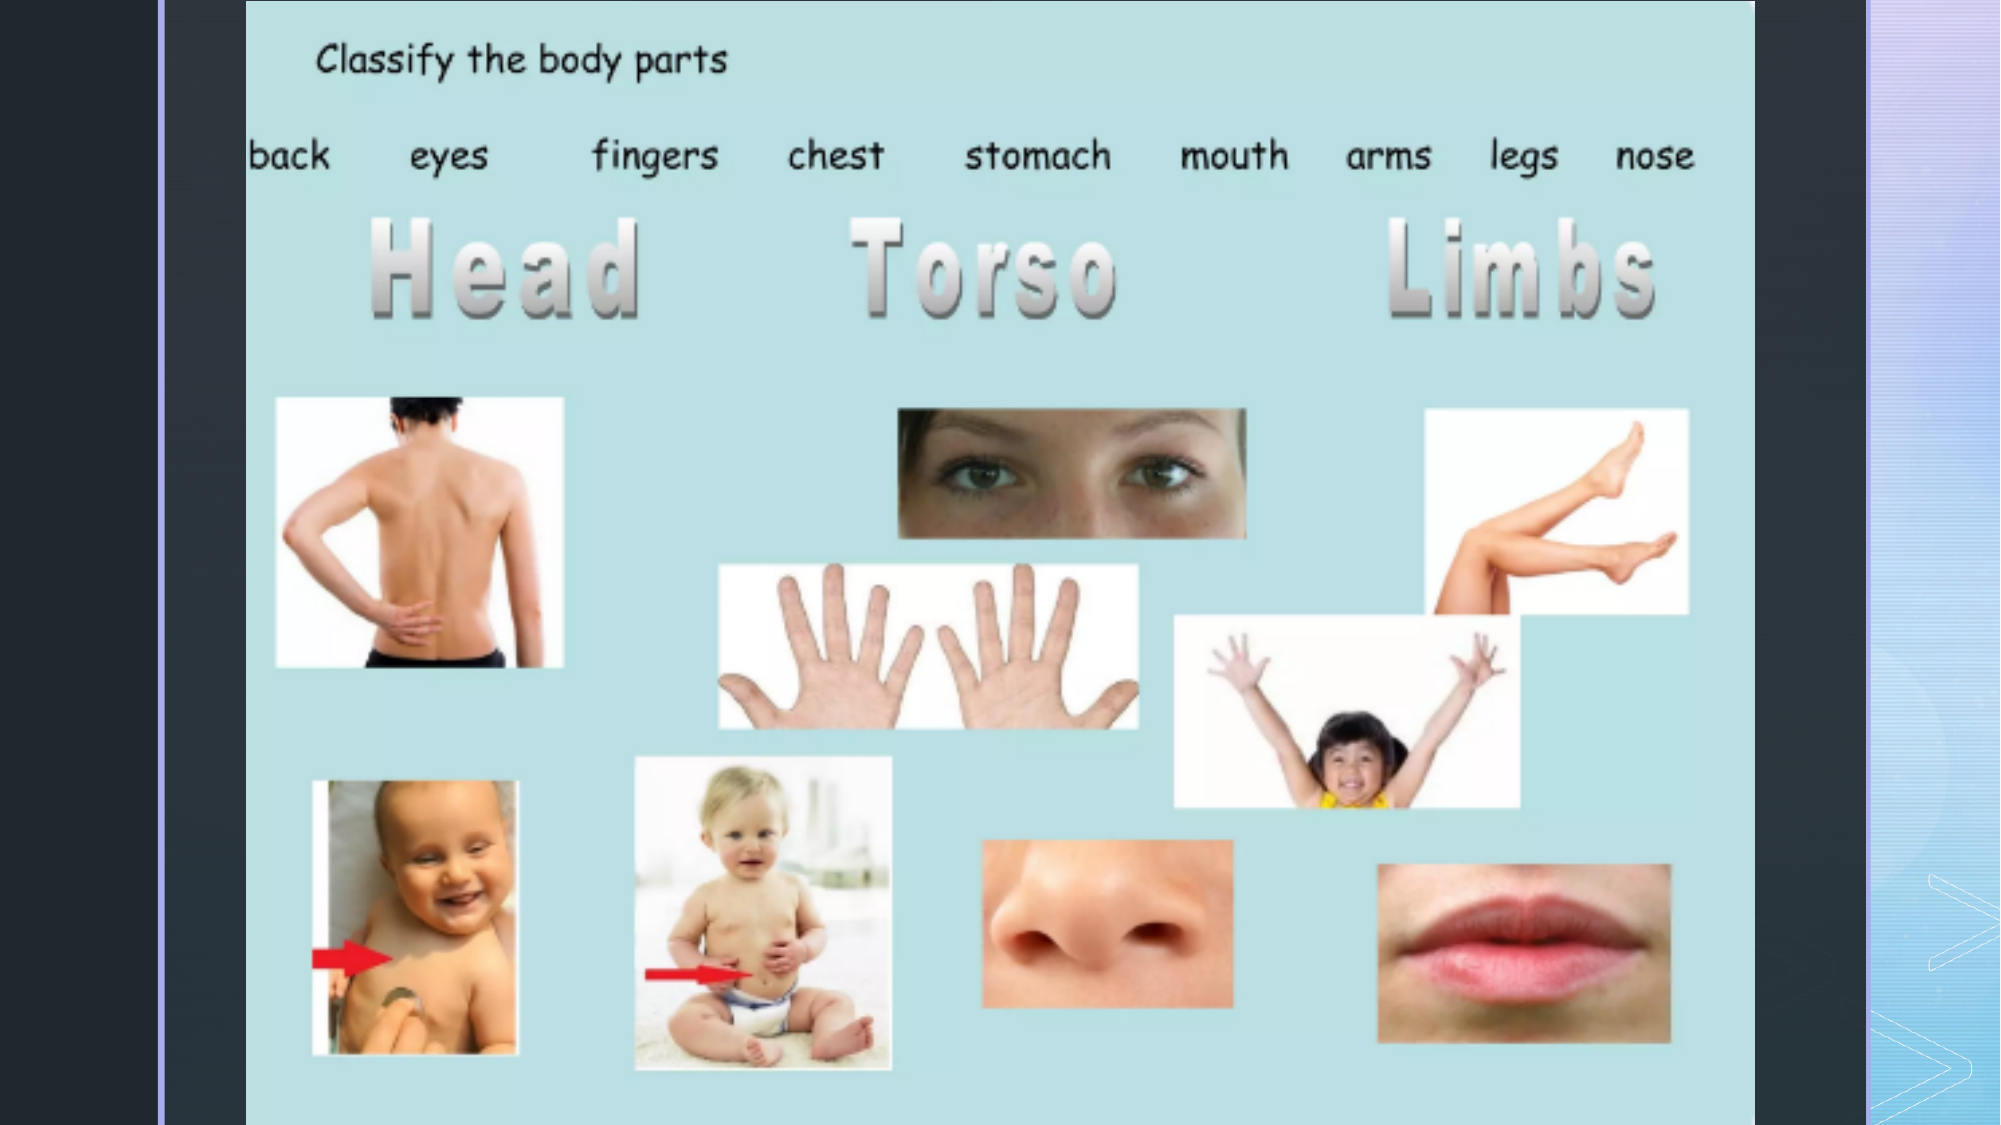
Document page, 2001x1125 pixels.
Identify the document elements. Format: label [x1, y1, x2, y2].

picture [1871, 0, 2001, 1125]
picture [246, 0, 1755, 1125]
